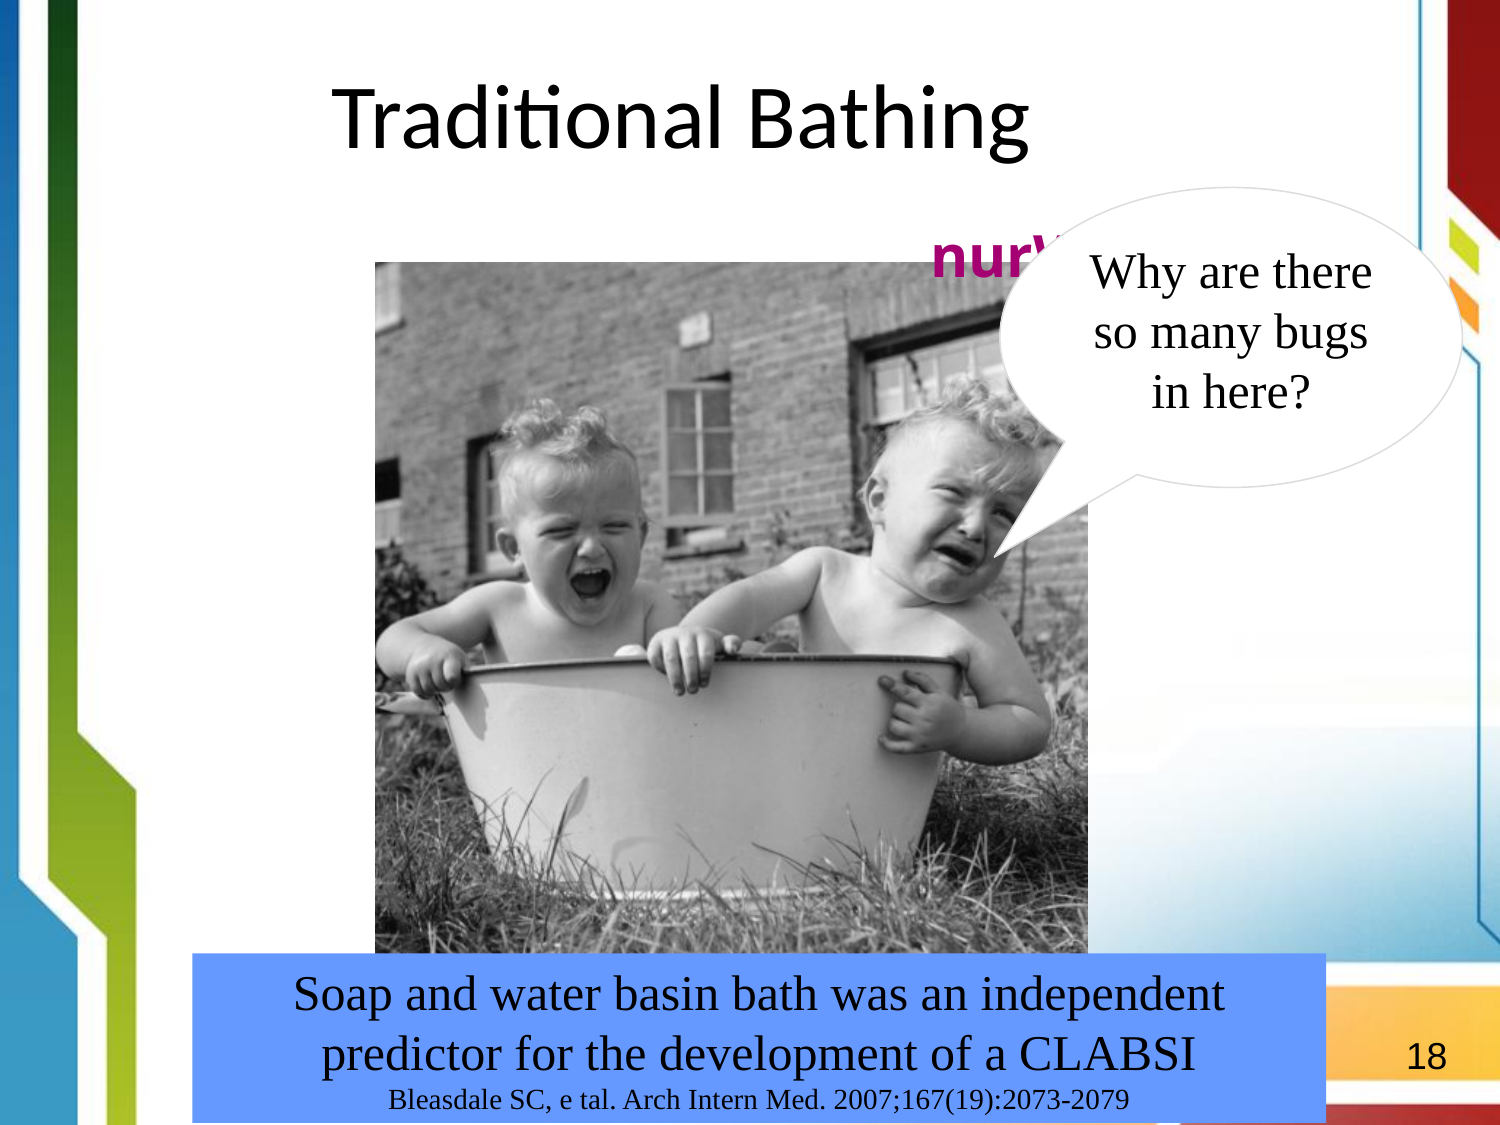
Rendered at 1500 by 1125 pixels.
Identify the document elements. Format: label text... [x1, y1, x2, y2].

text_box Traditional Bathing [316, 49, 1047, 175]
slide_number 18 [1112, 1024, 1463, 1103]
text_box Soap and water basin bath was an independent predictor for the development of a CLABSI Bleasdale SC, e tal. Arch Intern Med. 2007;167(19):2073-2079 [192, 953, 1327, 1123]
text_box nurWse! [900, 149, 1375, 260]
text_box Why are there so many bugs in here? [1033, 187, 1463, 502]
picture [0, 0, 1500, 1125]
